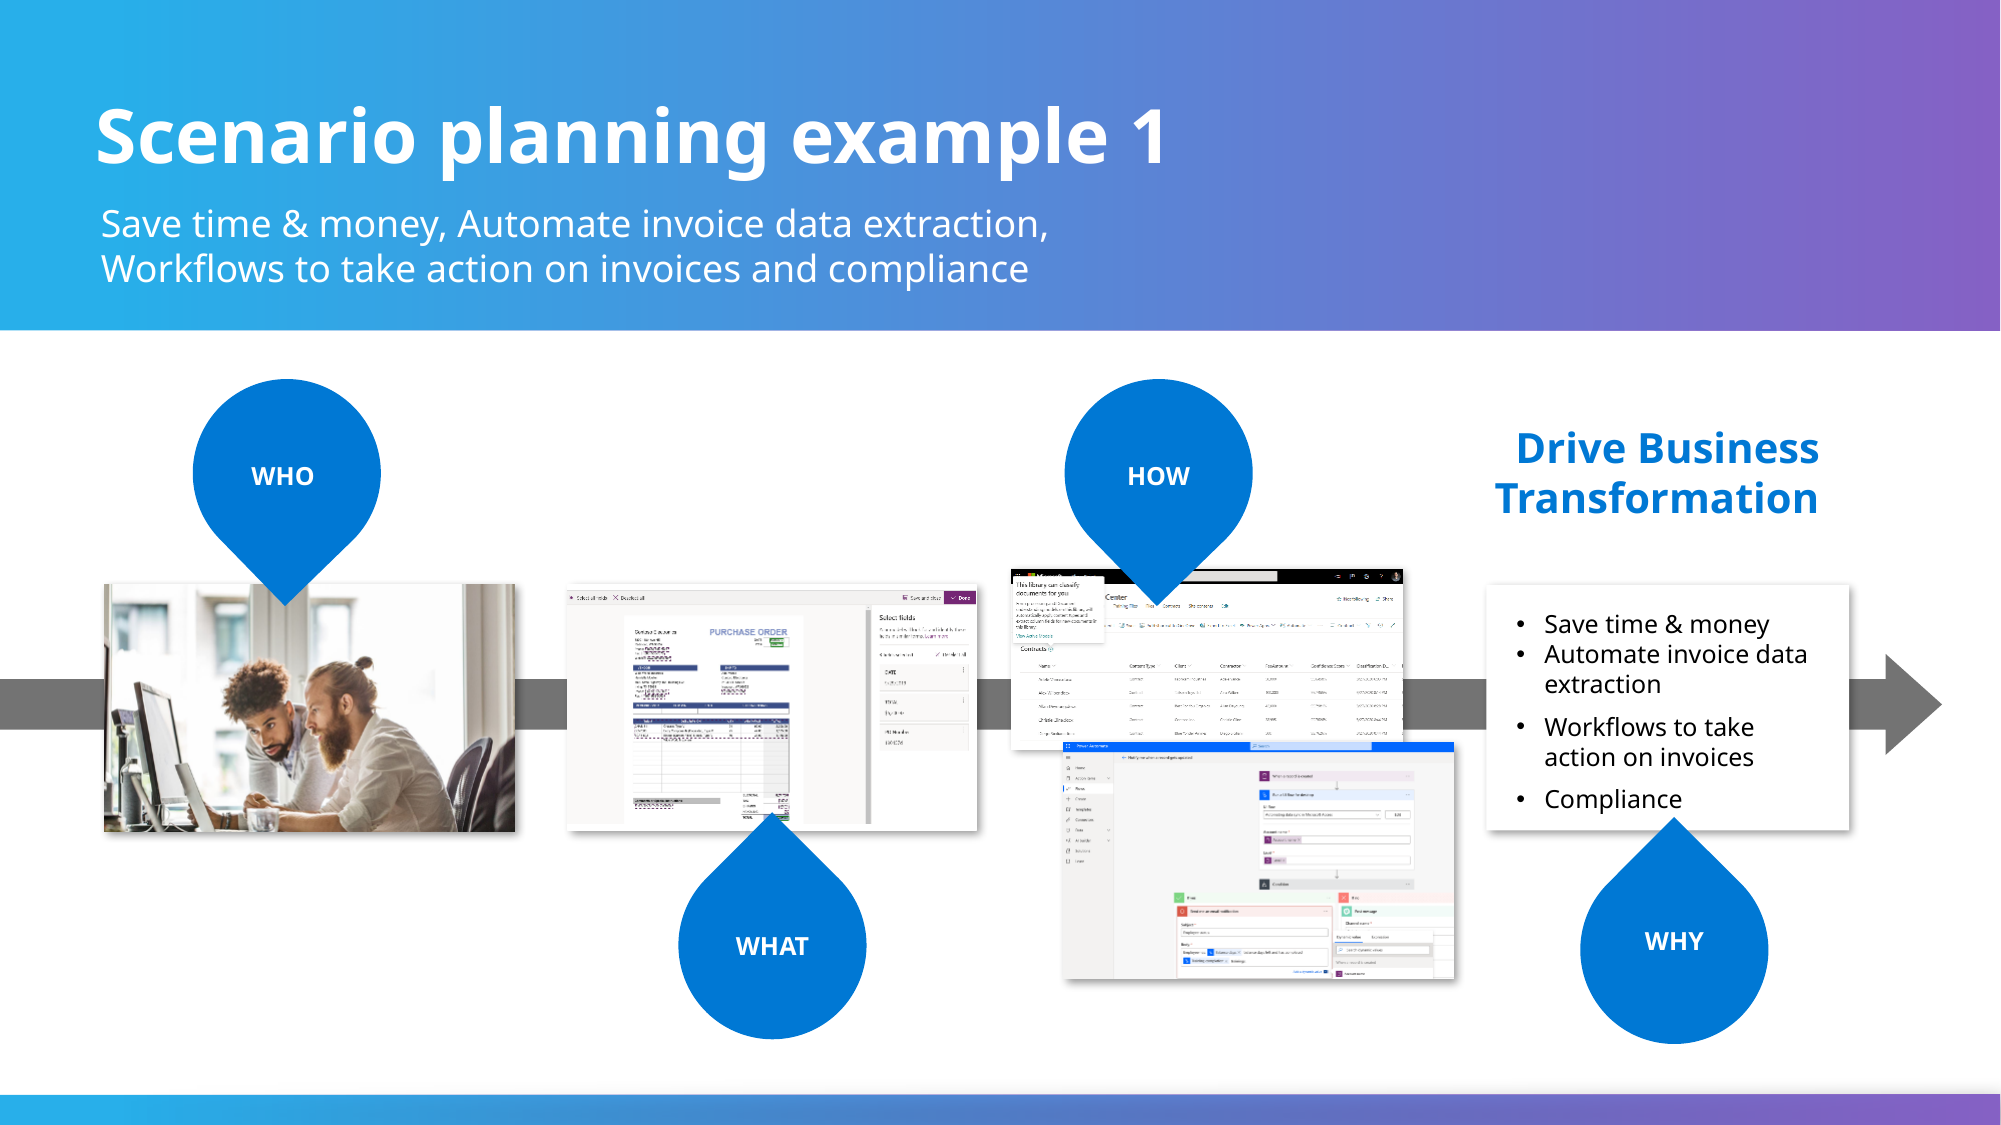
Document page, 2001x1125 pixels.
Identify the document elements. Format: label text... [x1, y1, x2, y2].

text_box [1064, 378, 1253, 568]
text_box [524, 678, 566, 731]
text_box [566, 584, 977, 831]
picture [1011, 568, 1454, 979]
text_box [0, 678, 102, 731]
text_box [1411, 678, 1484, 731]
title Scenario planning example 1 [95, 78, 1903, 192]
text_box WHO [199, 460, 367, 491]
picture [103, 583, 515, 832]
text_box [986, 678, 1009, 731]
text_box WHY [1594, 925, 1754, 956]
text_box [191, 378, 382, 583]
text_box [678, 851, 867, 1040]
text_box Drive Business Transformation [1486, 421, 1850, 522]
text_box Save time & money Automate invoice data extraction Workflows to take action on invoices Compliance [1486, 584, 1850, 831]
text_box [1579, 816, 1770, 1045]
text_box [1859, 653, 1943, 756]
text_box Save time & money, Automate invoice data extraction, Workflows to take action on invoices and compliance [86, 192, 2000, 297]
